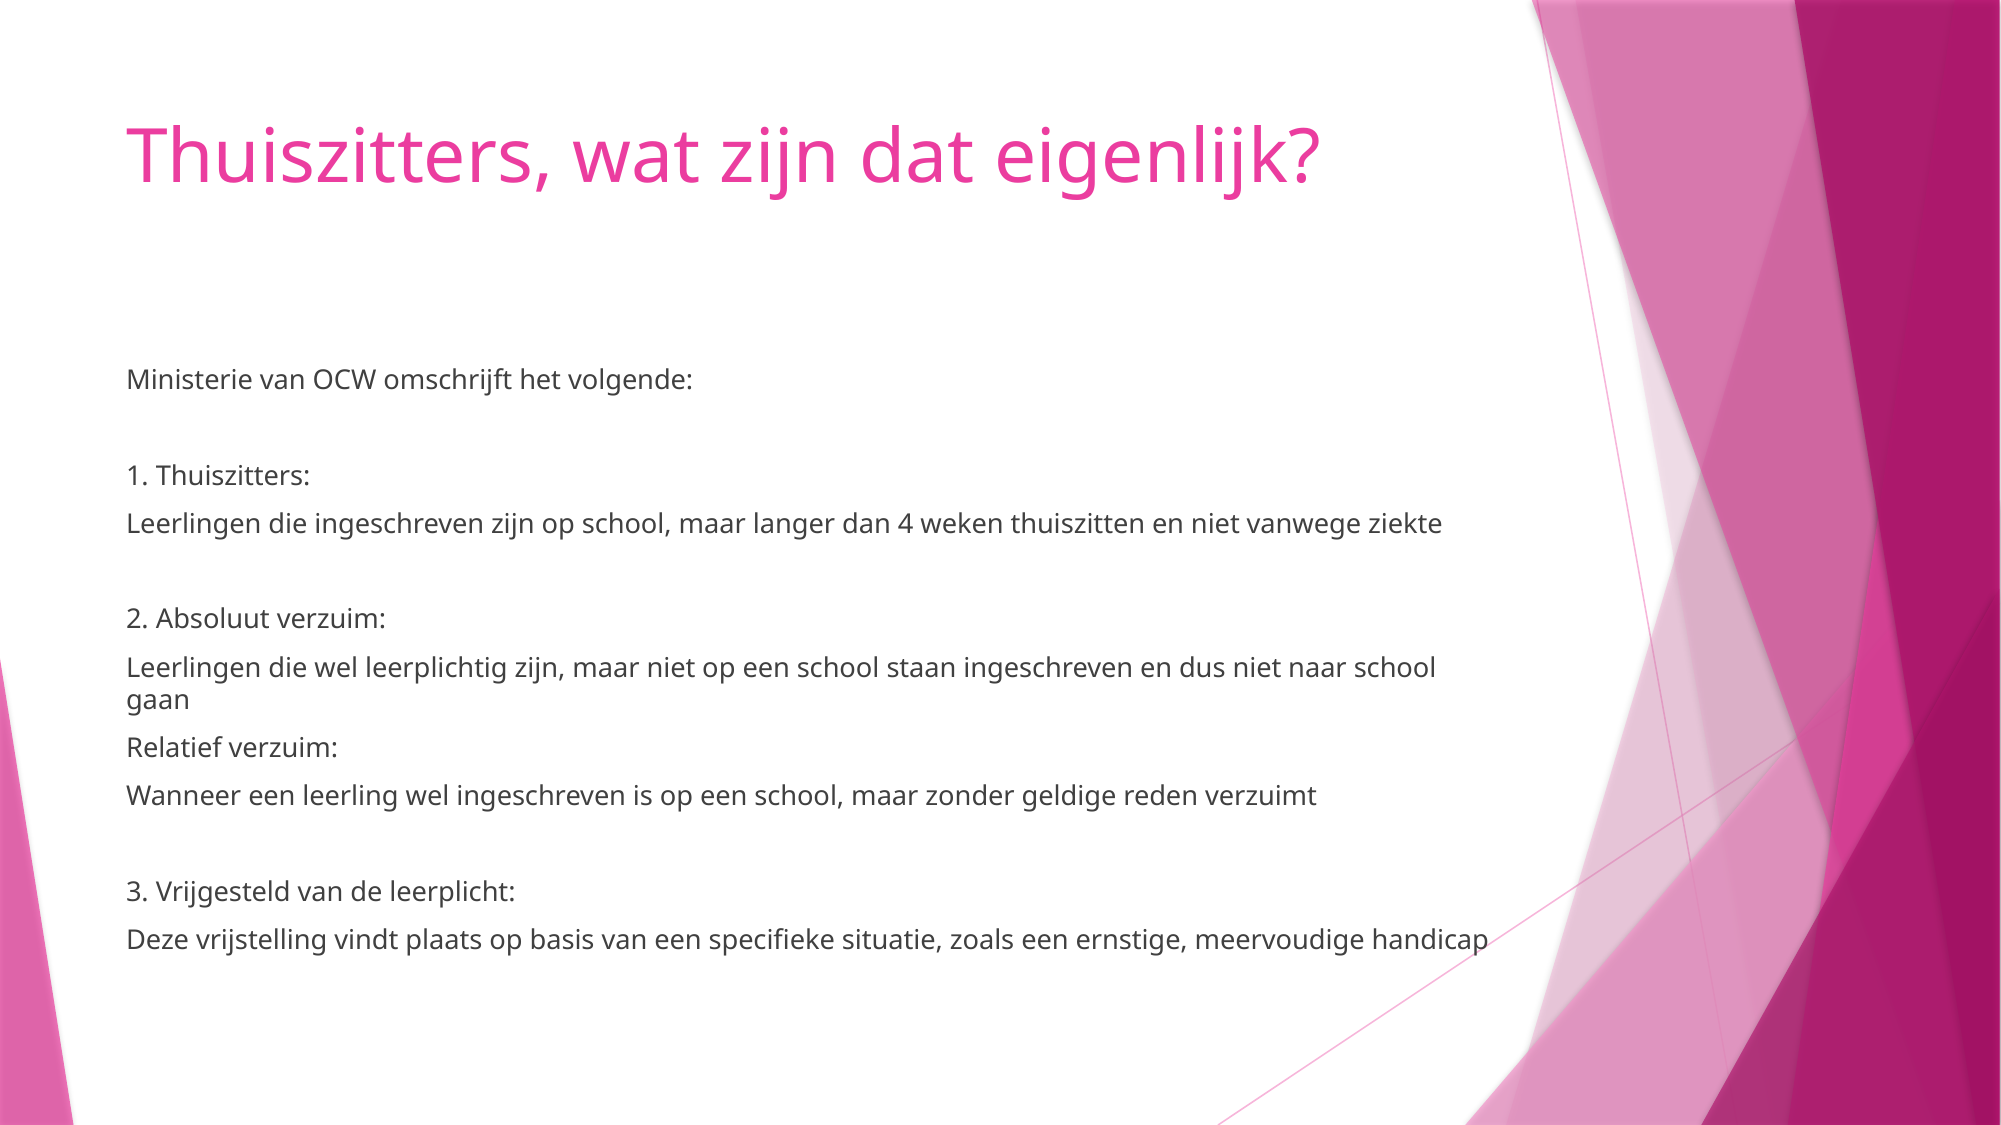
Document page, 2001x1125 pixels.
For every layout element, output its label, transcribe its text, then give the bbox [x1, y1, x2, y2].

title Thuiszitters, wat zijn dat eigenlijk? [111, 99, 1522, 317]
list Ministerie van OCW omschrijft het volgende: 1. Thuiszitters: Leerlingen die ingeschreven zijn op school, maar langer dan 4 weken thuiszitten en niet vanwege ziekte 2. Absoluut verzuim: Leerlingen die wel leerplichtig zijn, maar niet op een school staan ingeschreven en dus niet naar school gaan Relatief verzuim: Wanneer een leerling wel ingeschreven is op een school, maar zonder geldige reden verzuimt 3. Vrijgesteld van de leerplicht: Deze vrijstelling vindt plaats op basis van een specifieke situatie, zoals een ernstige, meervoudige handicap [111, 354, 1522, 992]
